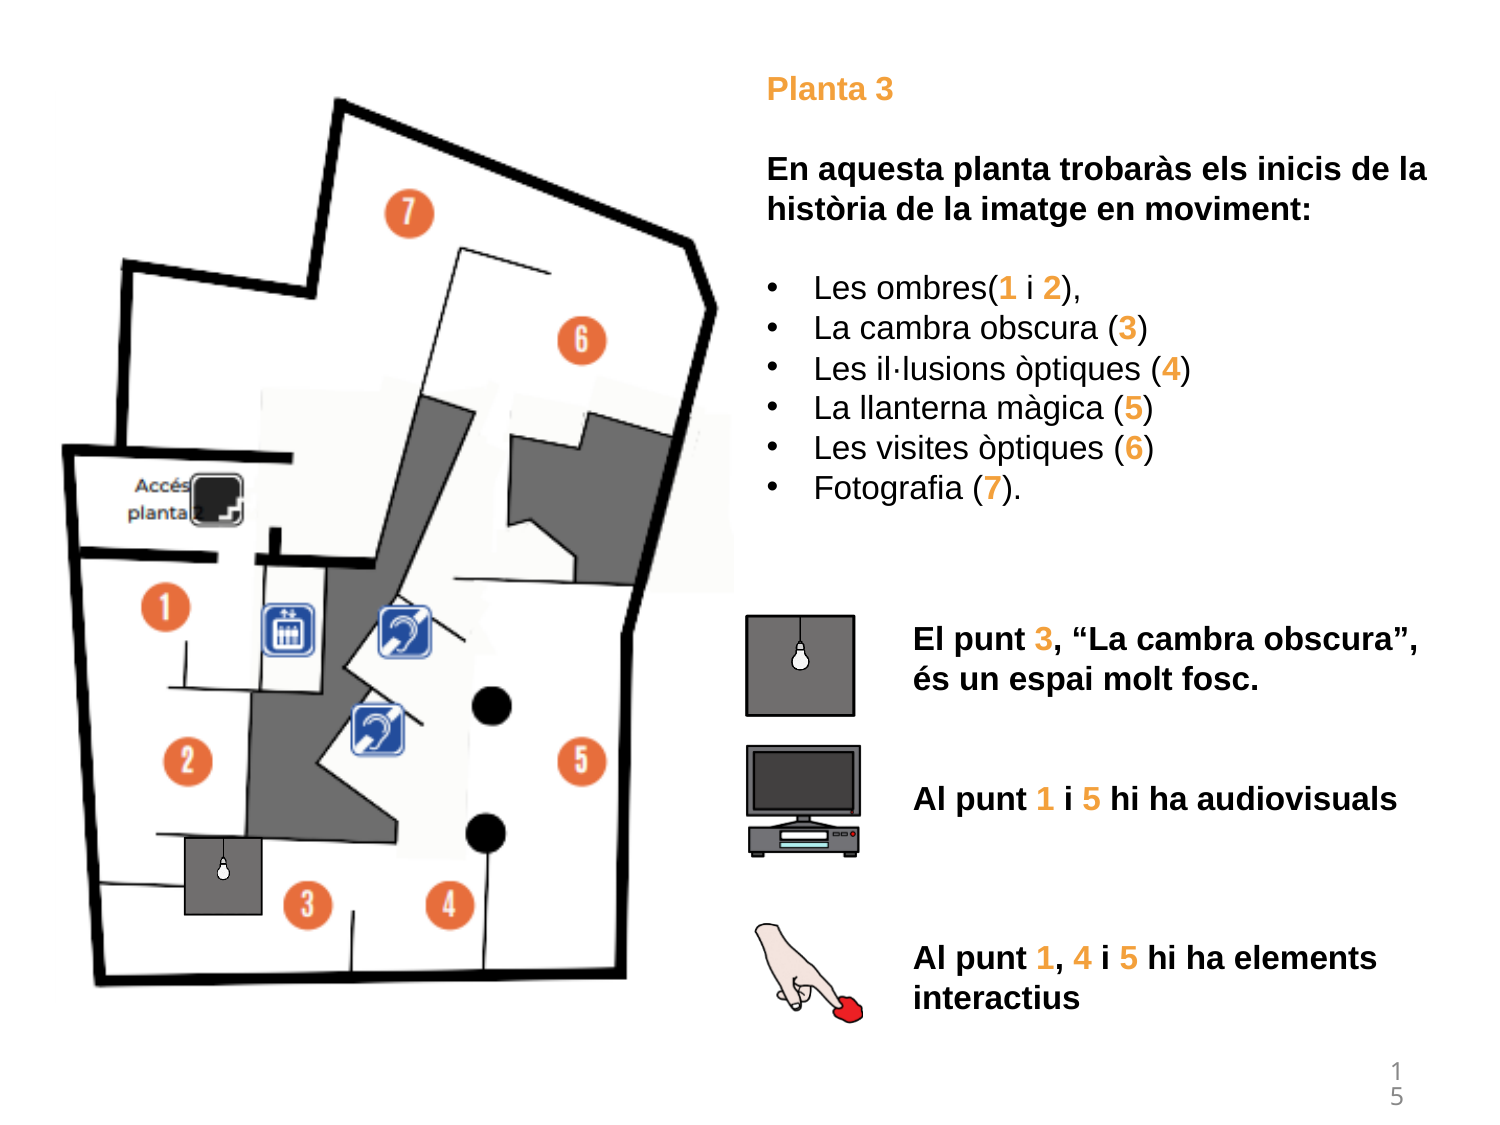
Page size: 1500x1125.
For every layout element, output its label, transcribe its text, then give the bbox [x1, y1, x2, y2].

text_box Planta 3 En aquesta planta trobaràs els inicis de la història de la imatge en moviment: Les ombres(1 i 2), La cambra obscura (3) Les il·lusions òptiques (4) La llanterna màgica (5) Les visites òptiques (6) Fotografia (7). [751, 59, 1458, 514]
slide_number 15 [1382, 1051, 1426, 1094]
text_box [53, 35, 735, 1003]
picture [742, 740, 865, 860]
picture [751, 916, 863, 1036]
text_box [735, 605, 1470, 1030]
